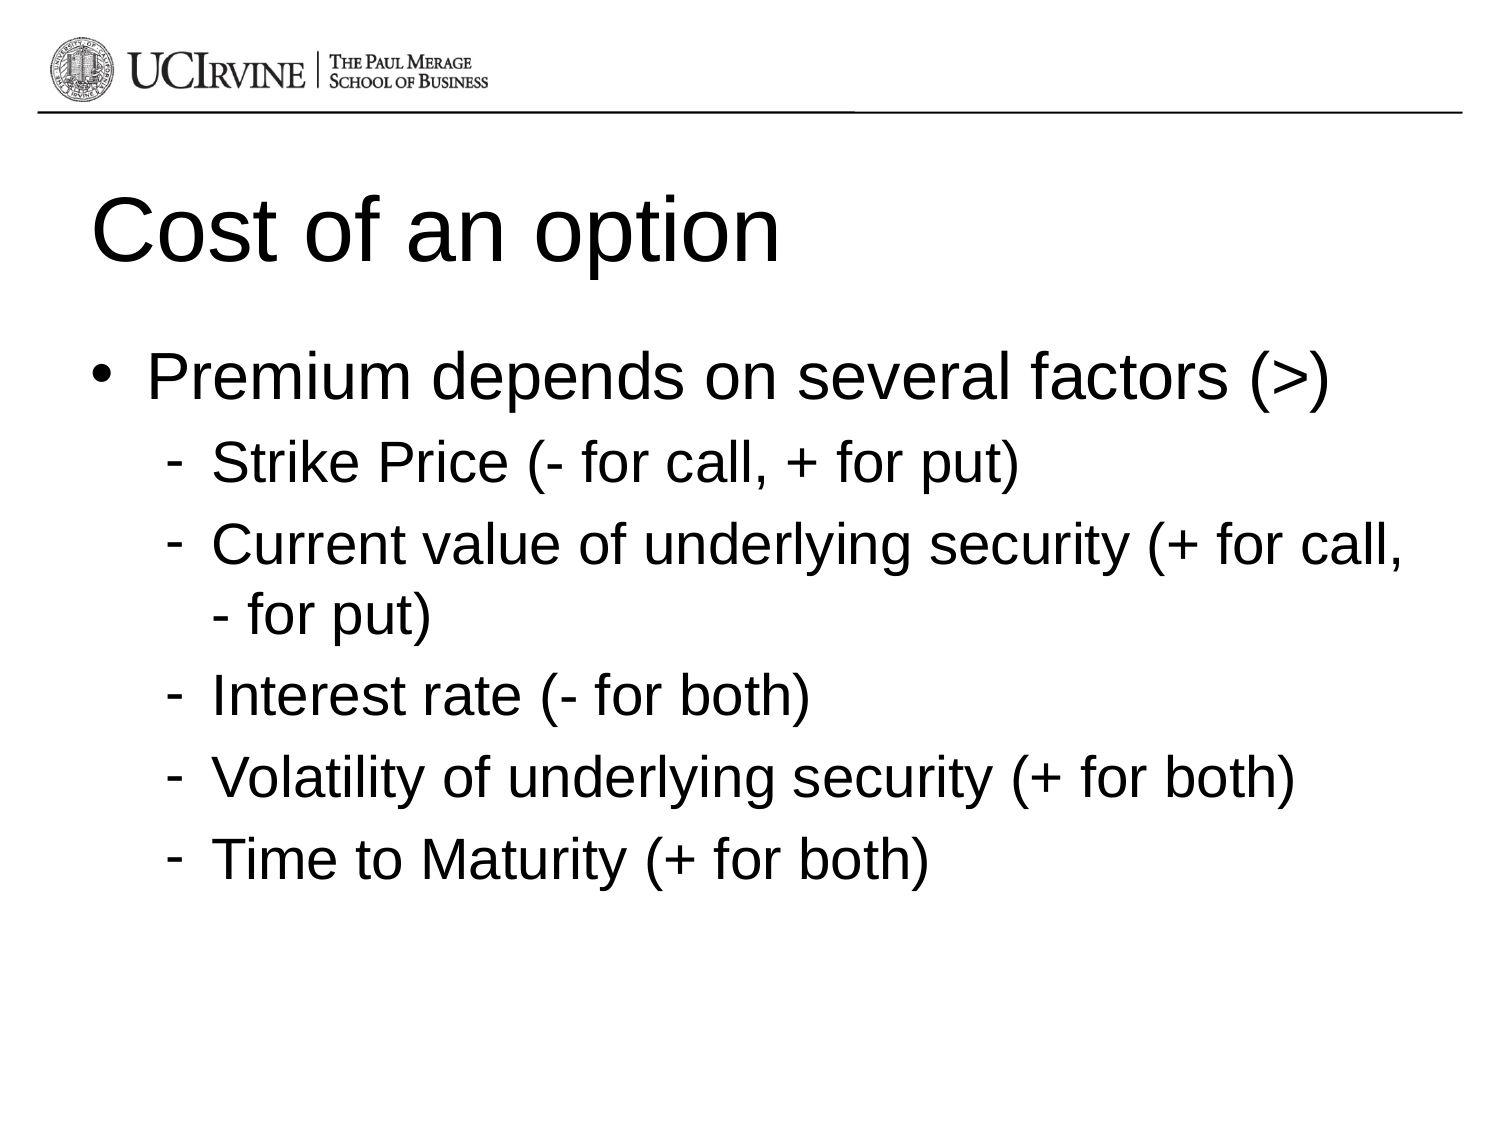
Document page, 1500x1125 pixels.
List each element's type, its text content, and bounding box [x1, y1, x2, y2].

picture [50, 37, 488, 102]
list Premium depends on several factors (>) Strike Price (- for call, + for put) Current value of underlying security (+ for call, - for put) Interest rate (- for both) Volatility of underlying security (+ for both) Time to Maturity (+ for both) [75, 324, 1425, 1075]
title Cost of an option [75, 162, 1425, 324]
